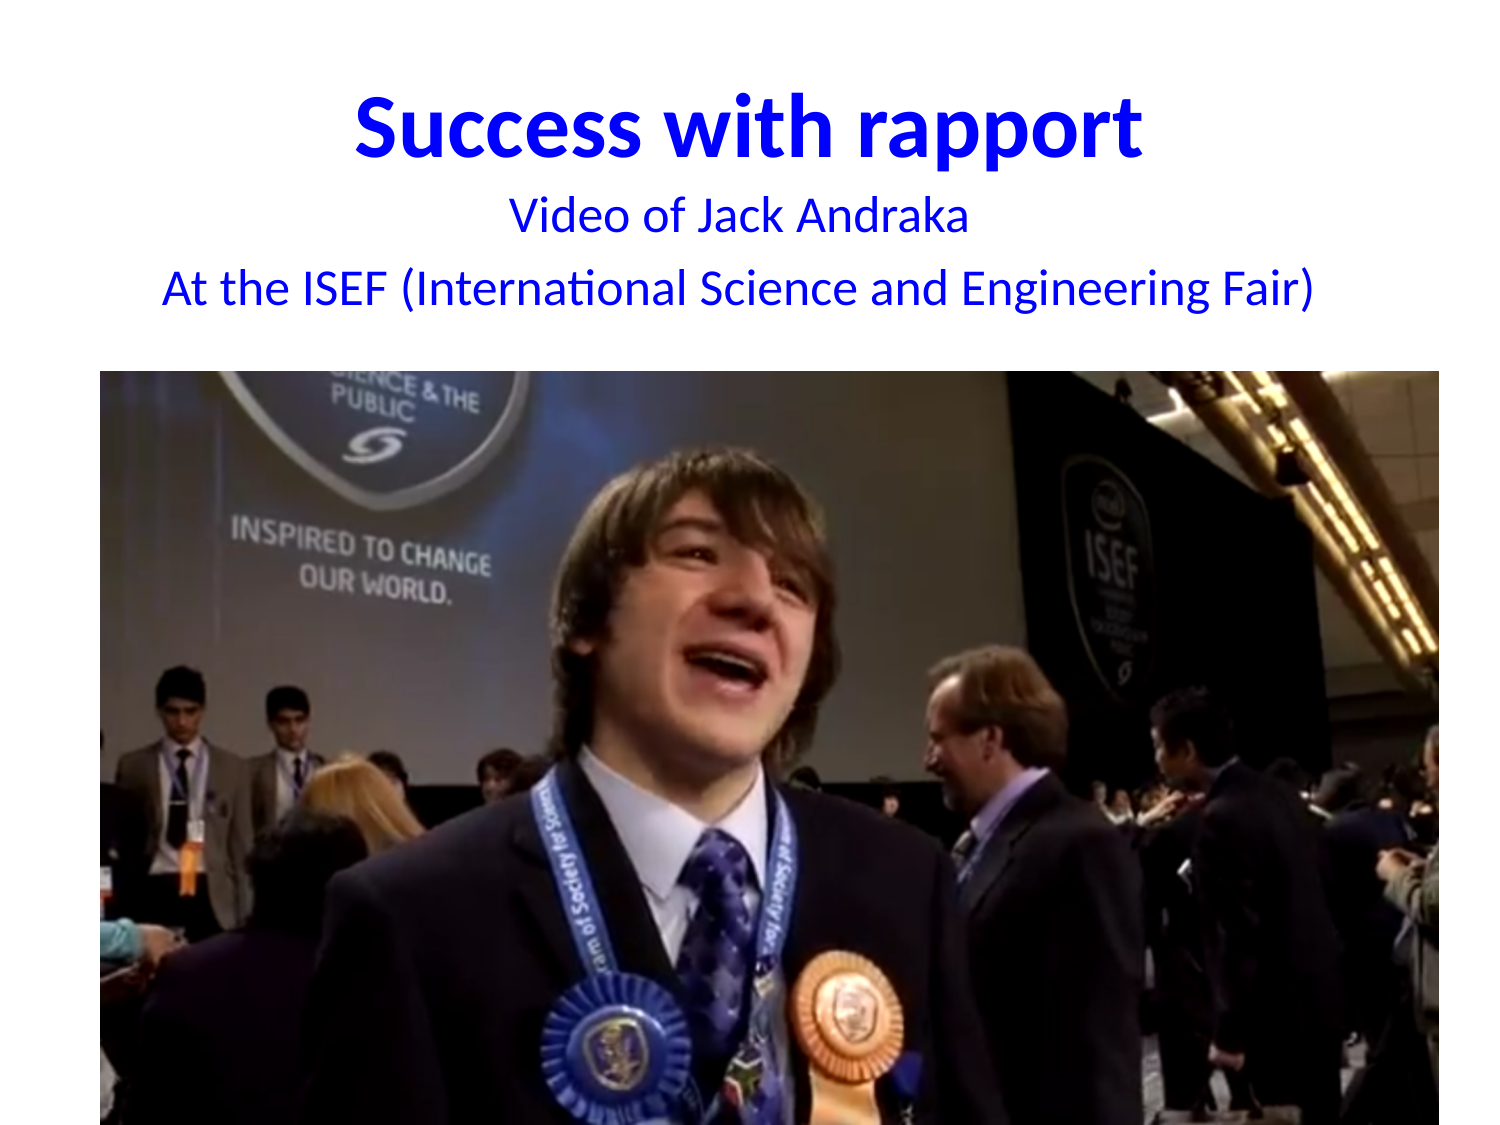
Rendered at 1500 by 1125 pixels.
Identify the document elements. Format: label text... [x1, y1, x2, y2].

title Success with rapport [75, 45, 1425, 197]
list Video of Jack Andraka At the ISEF (International Science and Engineering Fair) [64, 172, 1415, 327]
picture [100, 371, 1440, 1125]
